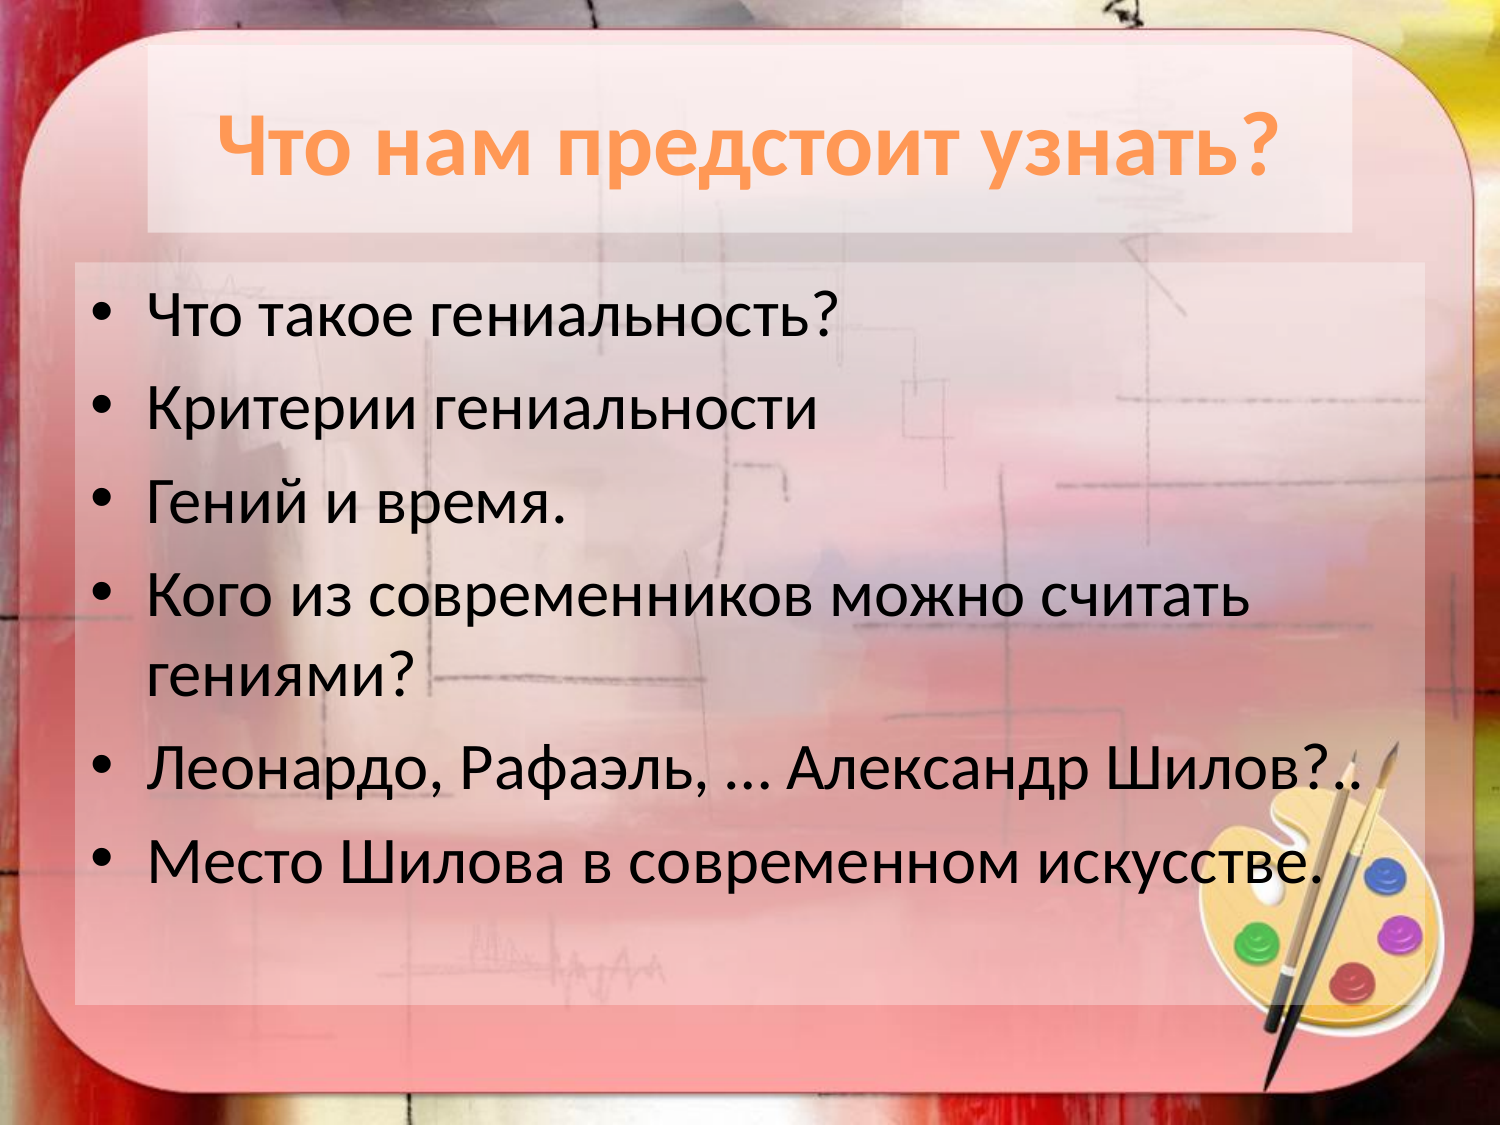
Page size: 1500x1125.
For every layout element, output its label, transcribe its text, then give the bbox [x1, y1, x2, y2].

list Что такое гениальность? Критерии гениальности Гений и время. Кого из современников можно считать гениями? Леонардо, Рафаэль, … Александр Шилов?.. Место Шилова в современном искусстве. [75, 262, 1425, 1005]
picture [0, 0, 1500, 1125]
title Что нам предстоит узнать? [147, 45, 1353, 233]
